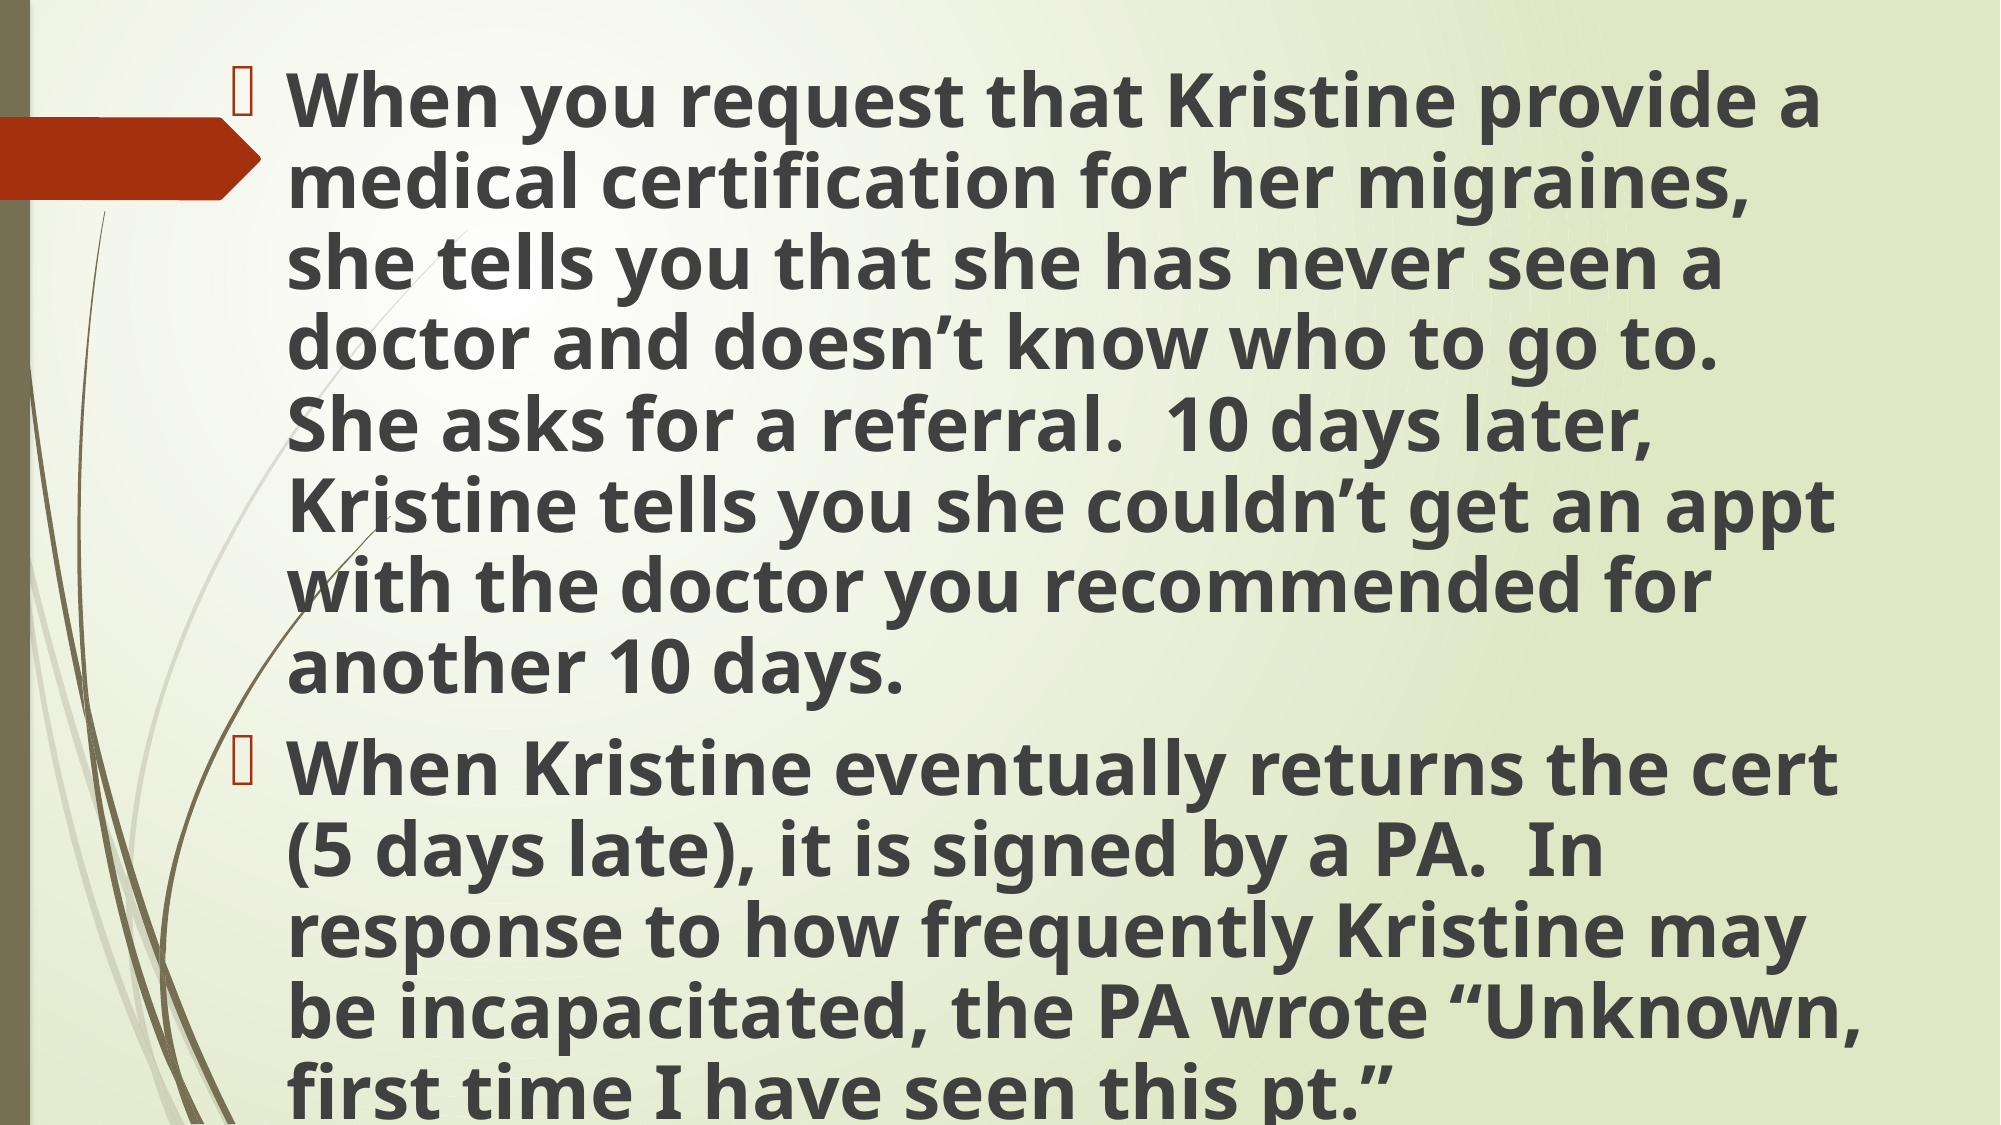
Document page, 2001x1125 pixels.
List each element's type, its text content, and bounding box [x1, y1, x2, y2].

list When you request that Kristine provide a medical certification for her migraines, she tells you that she has never seen a doctor and doesn’t know who to go to. She asks for a referral. 10 days later, Kristine tells you she couldn’t get an appt with the doctor you recommended for another 10 days. When Kristine eventually returns the cert (5 days late), it is signed by a PA. In response to how frequently Kristine may be incapacitated, the PA wrote “Unknown, first time I have seen this pt.” [215, 54, 1888, 970]
